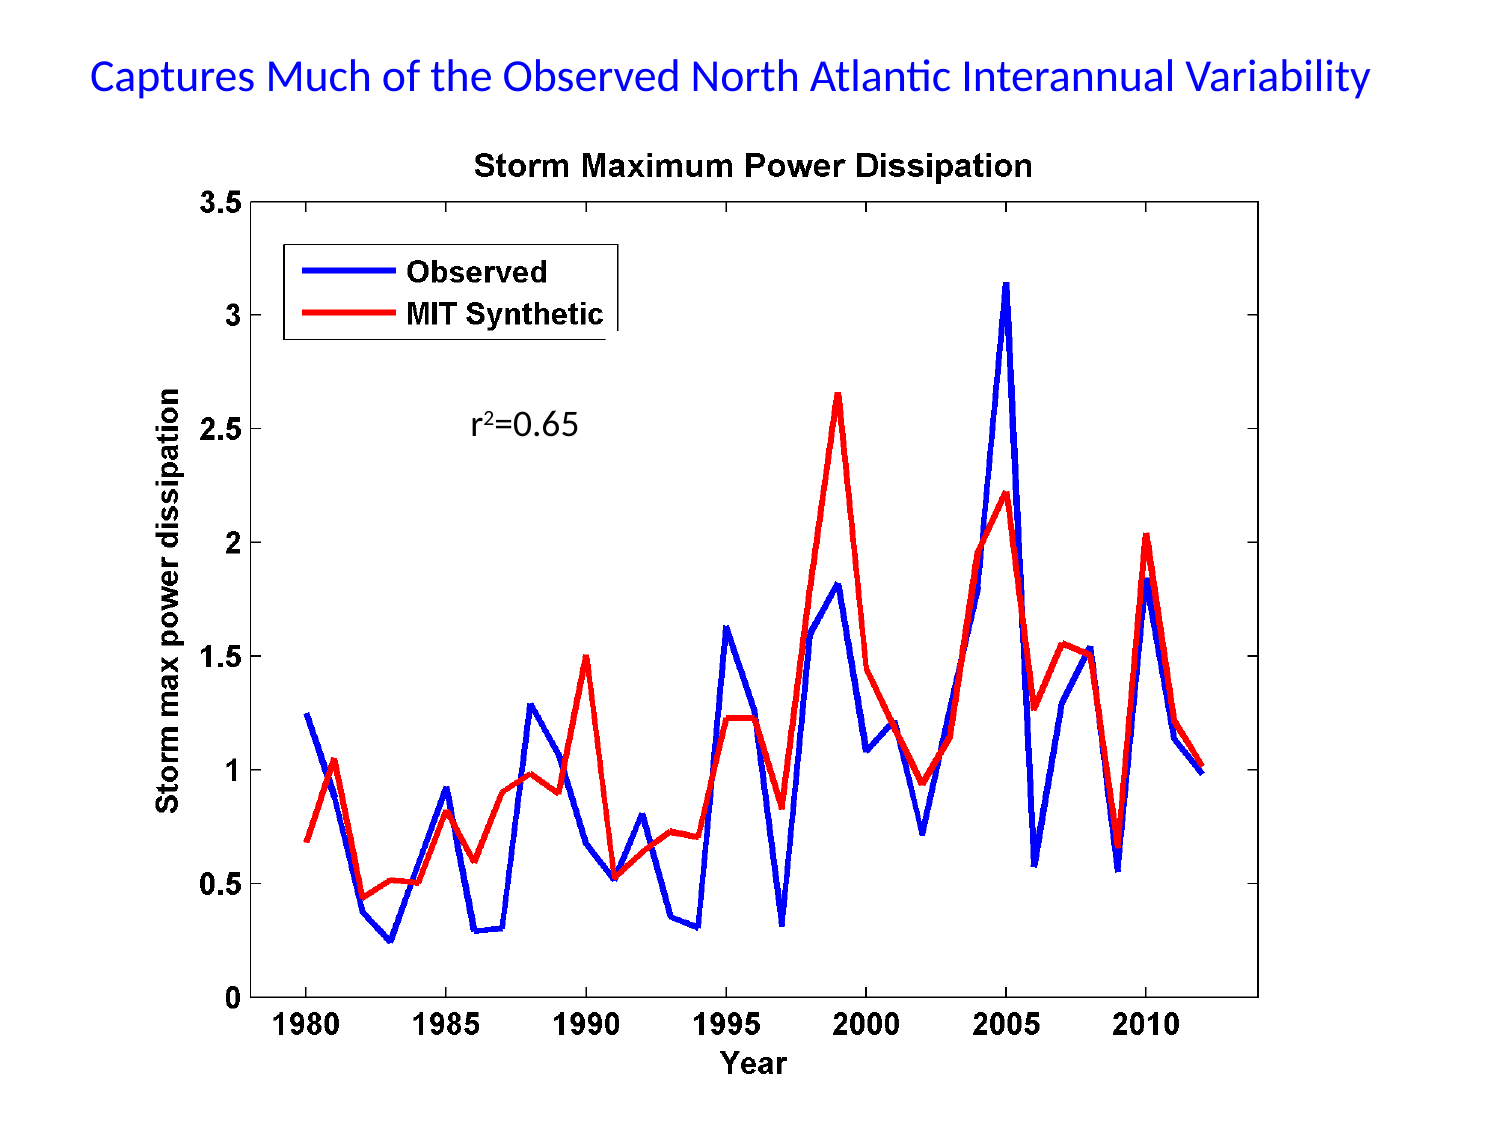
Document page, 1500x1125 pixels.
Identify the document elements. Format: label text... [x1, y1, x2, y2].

picture [81, 128, 1381, 1104]
text_box Captures Much of the Observed North Atlantic Interannual Variability [67, 38, 1394, 108]
